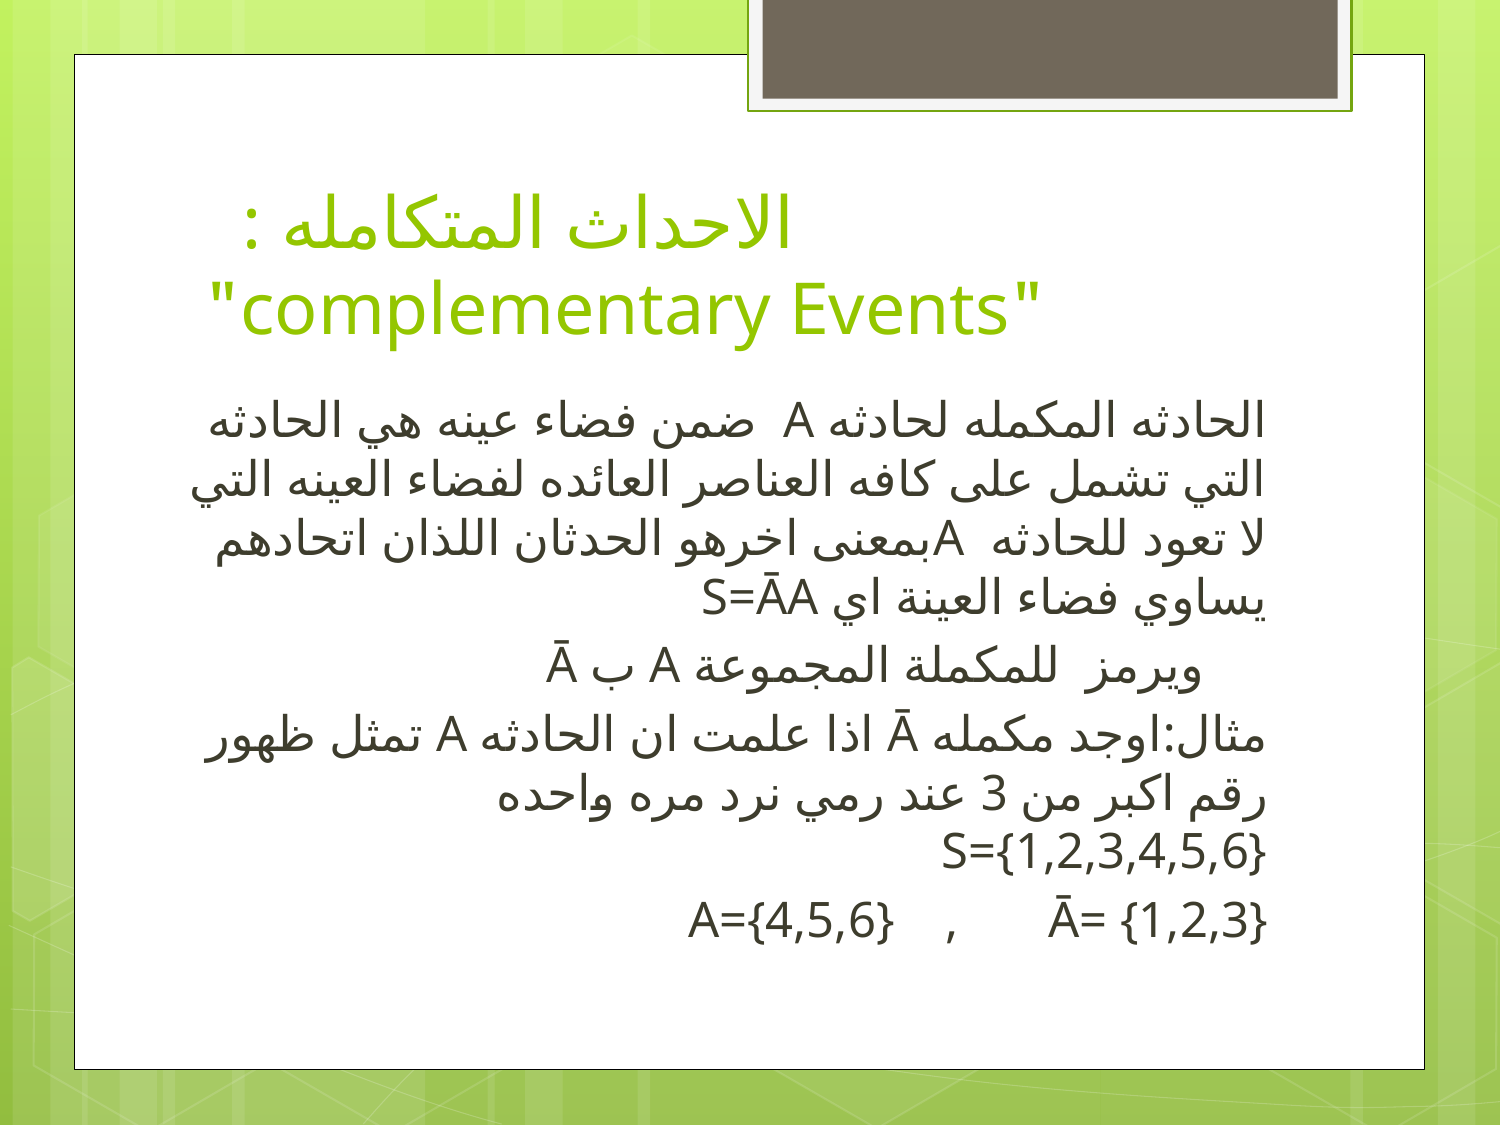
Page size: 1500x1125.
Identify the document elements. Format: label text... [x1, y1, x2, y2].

title الاحداث المتكامله : "complementary Events" [171, 168, 1324, 357]
